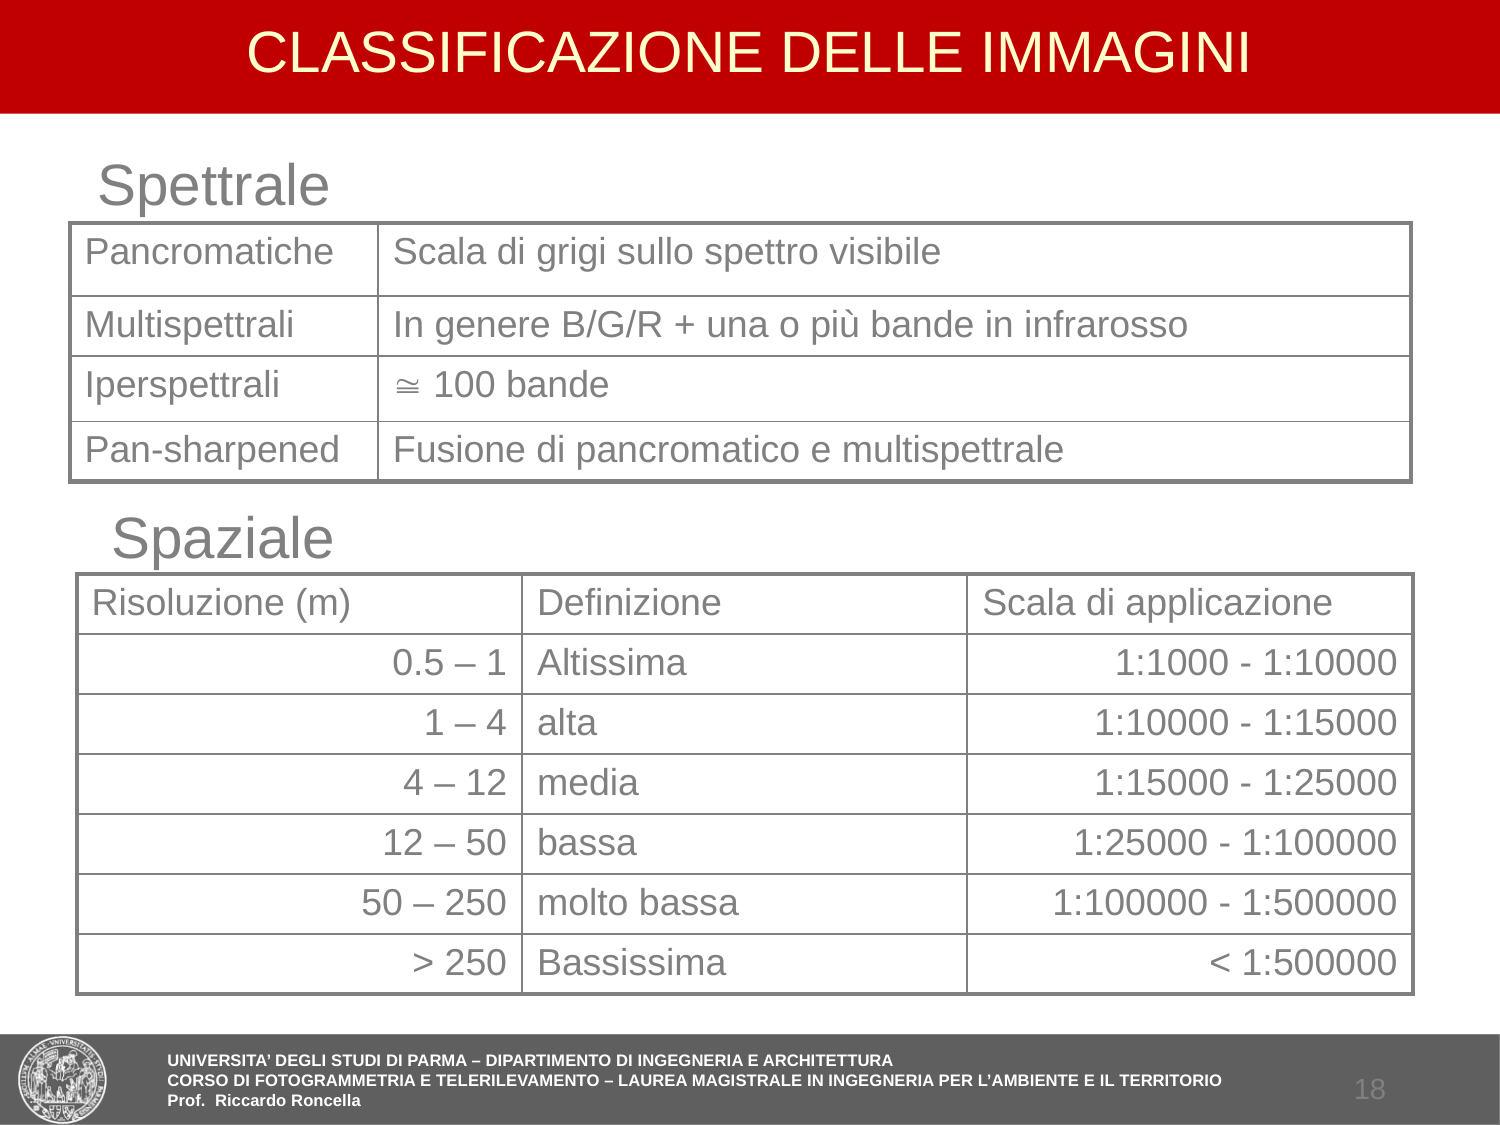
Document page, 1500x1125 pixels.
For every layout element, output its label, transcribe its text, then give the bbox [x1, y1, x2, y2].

table_cell 4 – 12 [79, 755, 521, 813]
text_box Spettrale [82, 139, 746, 221]
table_cell Multispettrali [72, 297, 377, 355]
table_cell Iperspettrali [72, 357, 377, 421]
table_cell Altissima [523, 635, 966, 693]
table_cell Pan-sharpened [72, 422, 377, 479]
table_cell 1:15000 - 1:25000 [968, 755, 1411, 813]
title CLASSIFICAZIONE DELLE IMMAGINI [17, 7, 1483, 100]
table_cell 1 – 4 [79, 695, 521, 753]
table_cell < 1:500000 [968, 935, 1411, 992]
text_box Spaziale [96, 492, 760, 583]
table_header Risoluzione (m) [79, 576, 521, 633]
table_cell bassa [523, 815, 966, 873]
table_cell 0.5 – 1 [79, 635, 521, 693]
table_cell Fusione di pancromatico e multispettrale [379, 422, 1409, 479]
table_header Definizione [523, 576, 966, 633]
table_header Pancromatiche [72, 225, 377, 295]
table_cell  100 bande [379, 357, 1409, 421]
table_header Scala di grigi sullo spettro visibile [379, 225, 1409, 295]
table_cell 1:10000 - 1:15000 [968, 695, 1411, 753]
table_cell molto bassa [523, 875, 966, 933]
table_cell alta [523, 695, 966, 753]
table_cell In genere B/G/R + una o più bande in infrarosso [379, 297, 1409, 355]
slide_number 17 [1339, 1063, 1471, 1106]
picture [17, 1035, 108, 1125]
table_cell 1:1000 - 1:10000 [968, 635, 1411, 693]
table_cell media [523, 755, 966, 813]
table_cell Bassissima [523, 935, 966, 992]
table_cell 50 – 250 [79, 875, 521, 933]
table_cell 12 – 50 [79, 815, 521, 873]
table_cell > 250 [79, 935, 521, 992]
table_cell 1:100000 - 1:500000 [968, 875, 1411, 933]
table_cell 1:25000 - 1:100000 [968, 815, 1411, 873]
table_header Scala di applicazione [968, 576, 1411, 633]
